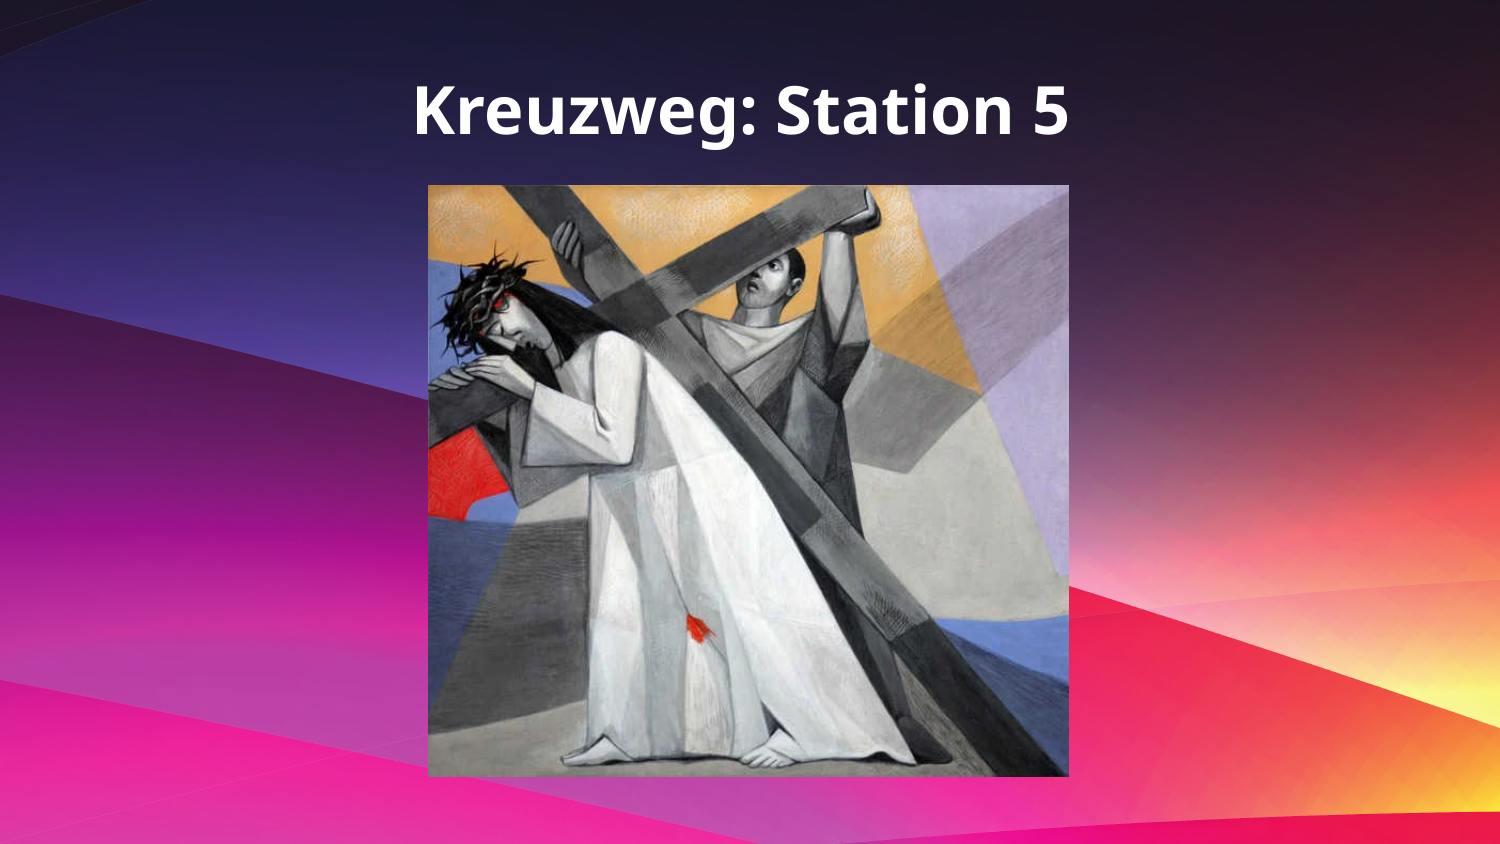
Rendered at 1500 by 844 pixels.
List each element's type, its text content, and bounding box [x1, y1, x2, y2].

picture [0, 0, 1500, 844]
text_box Kreuzweg: Station 5 [81, 67, 1416, 164]
